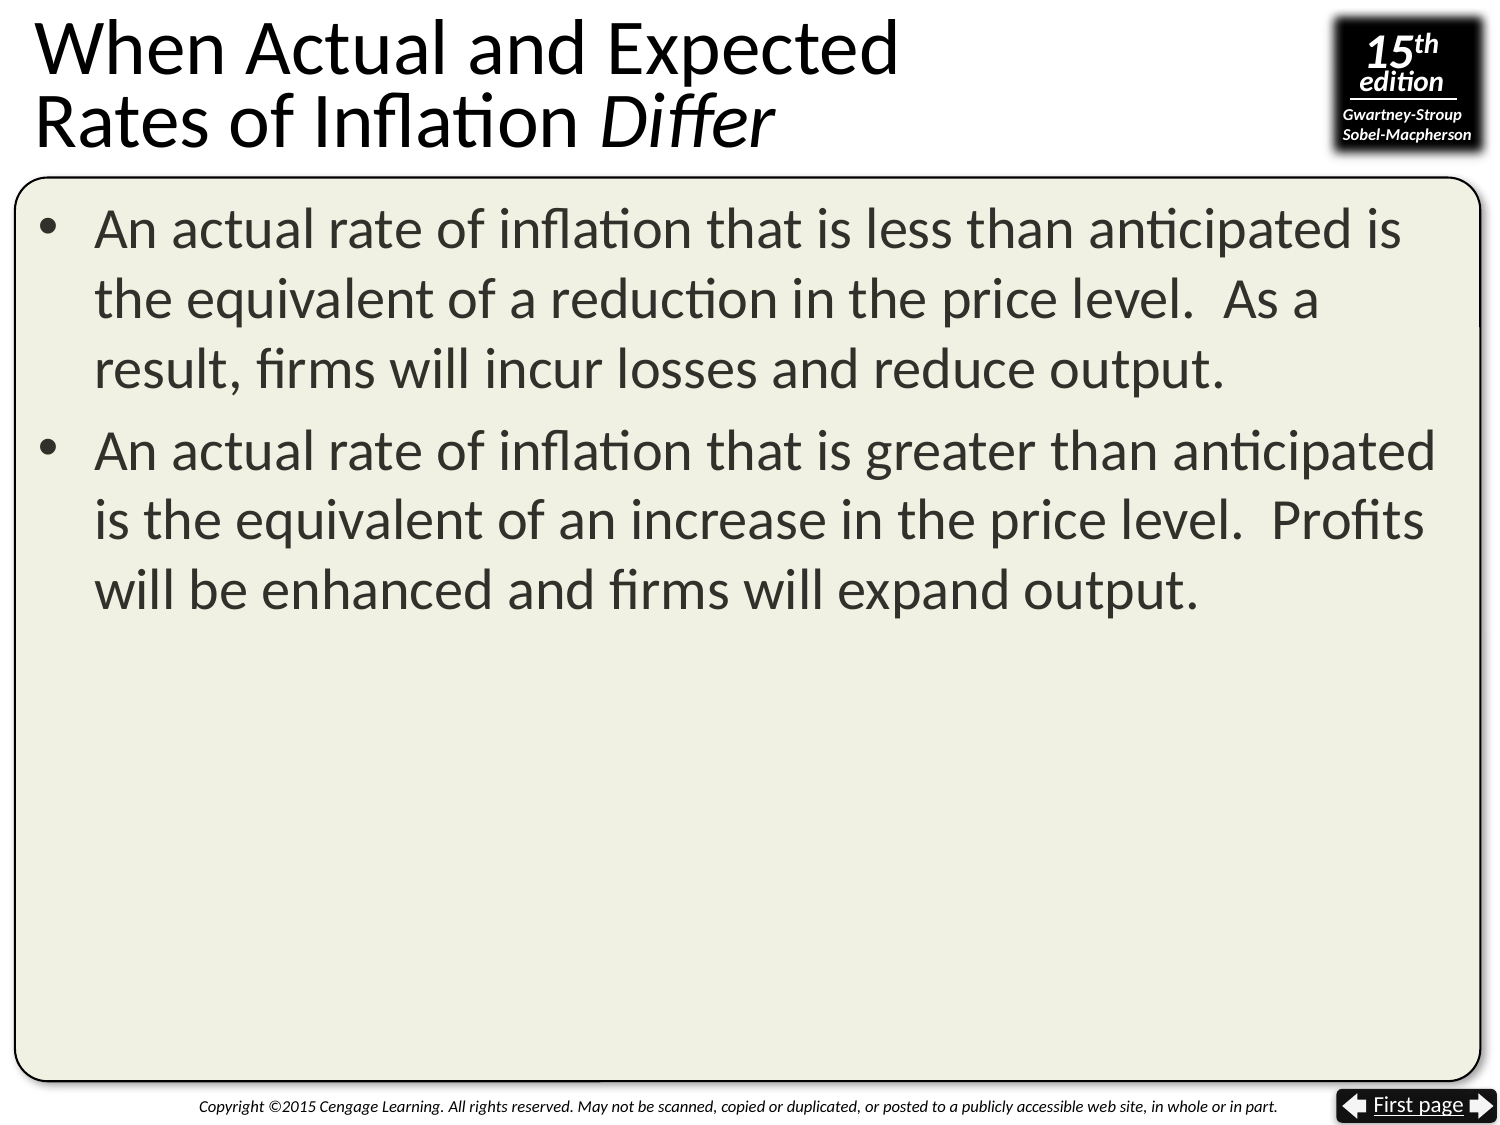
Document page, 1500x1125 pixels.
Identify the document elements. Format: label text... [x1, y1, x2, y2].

list An actual rate of inflation that is less than anticipated is the equivalent of a reduction in the price level. As a result, firms will incur losses and reduce output. An actual rate of inflation that is greater than anticipated is the equivalent of an increase in the price level. Profits will be enhanced and firms will expand output. [23, 182, 1481, 606]
title When Actual and Expected Rates of Inflation Differ [19, 9, 1481, 180]
